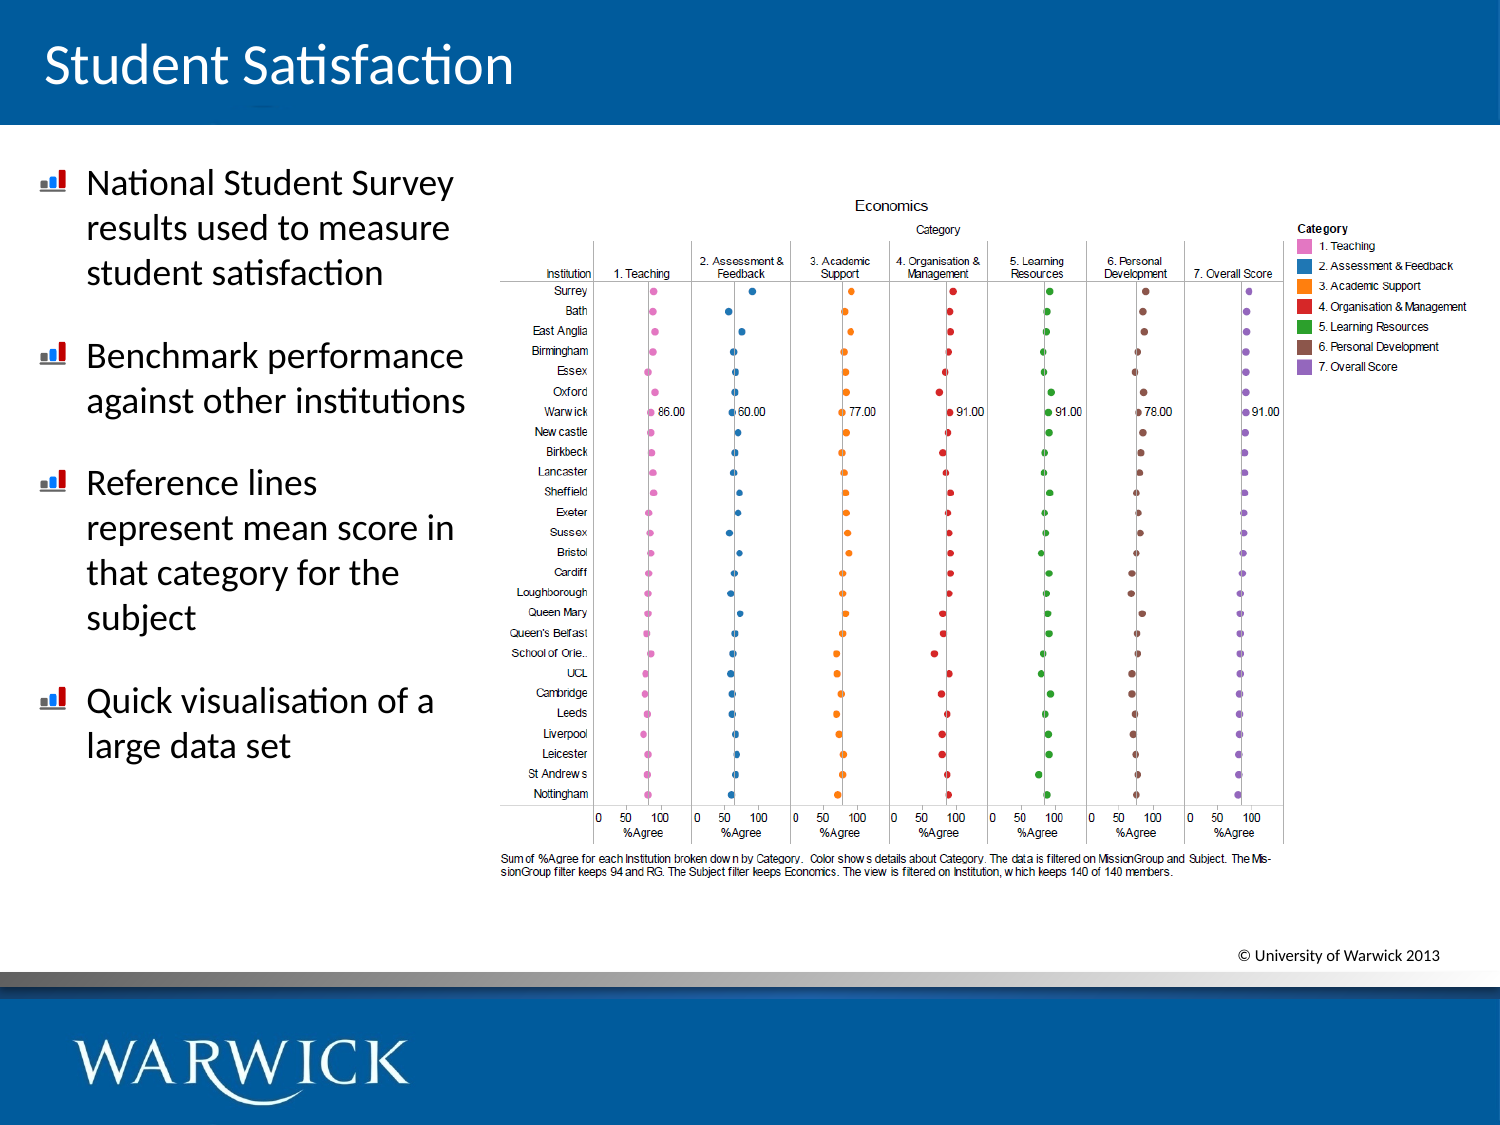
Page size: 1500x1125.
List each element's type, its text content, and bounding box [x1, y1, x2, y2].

text_box National Student Survey results used to measure student satisfaction Benchmark performance against other institutions Reference lines represent mean score in that category for the subject Quick visualisation of a large data set [24, 150, 461, 773]
picture [39, 167, 66, 194]
picture [39, 684, 66, 712]
picture [0, 999, 1500, 1125]
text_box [0, 0, 1500, 126]
text_box [0, 970, 1500, 989]
picture [464, 148, 1500, 929]
picture [39, 467, 66, 494]
text_box © University of Warwick 2013 [1222, 938, 1471, 972]
picture [39, 339, 66, 367]
